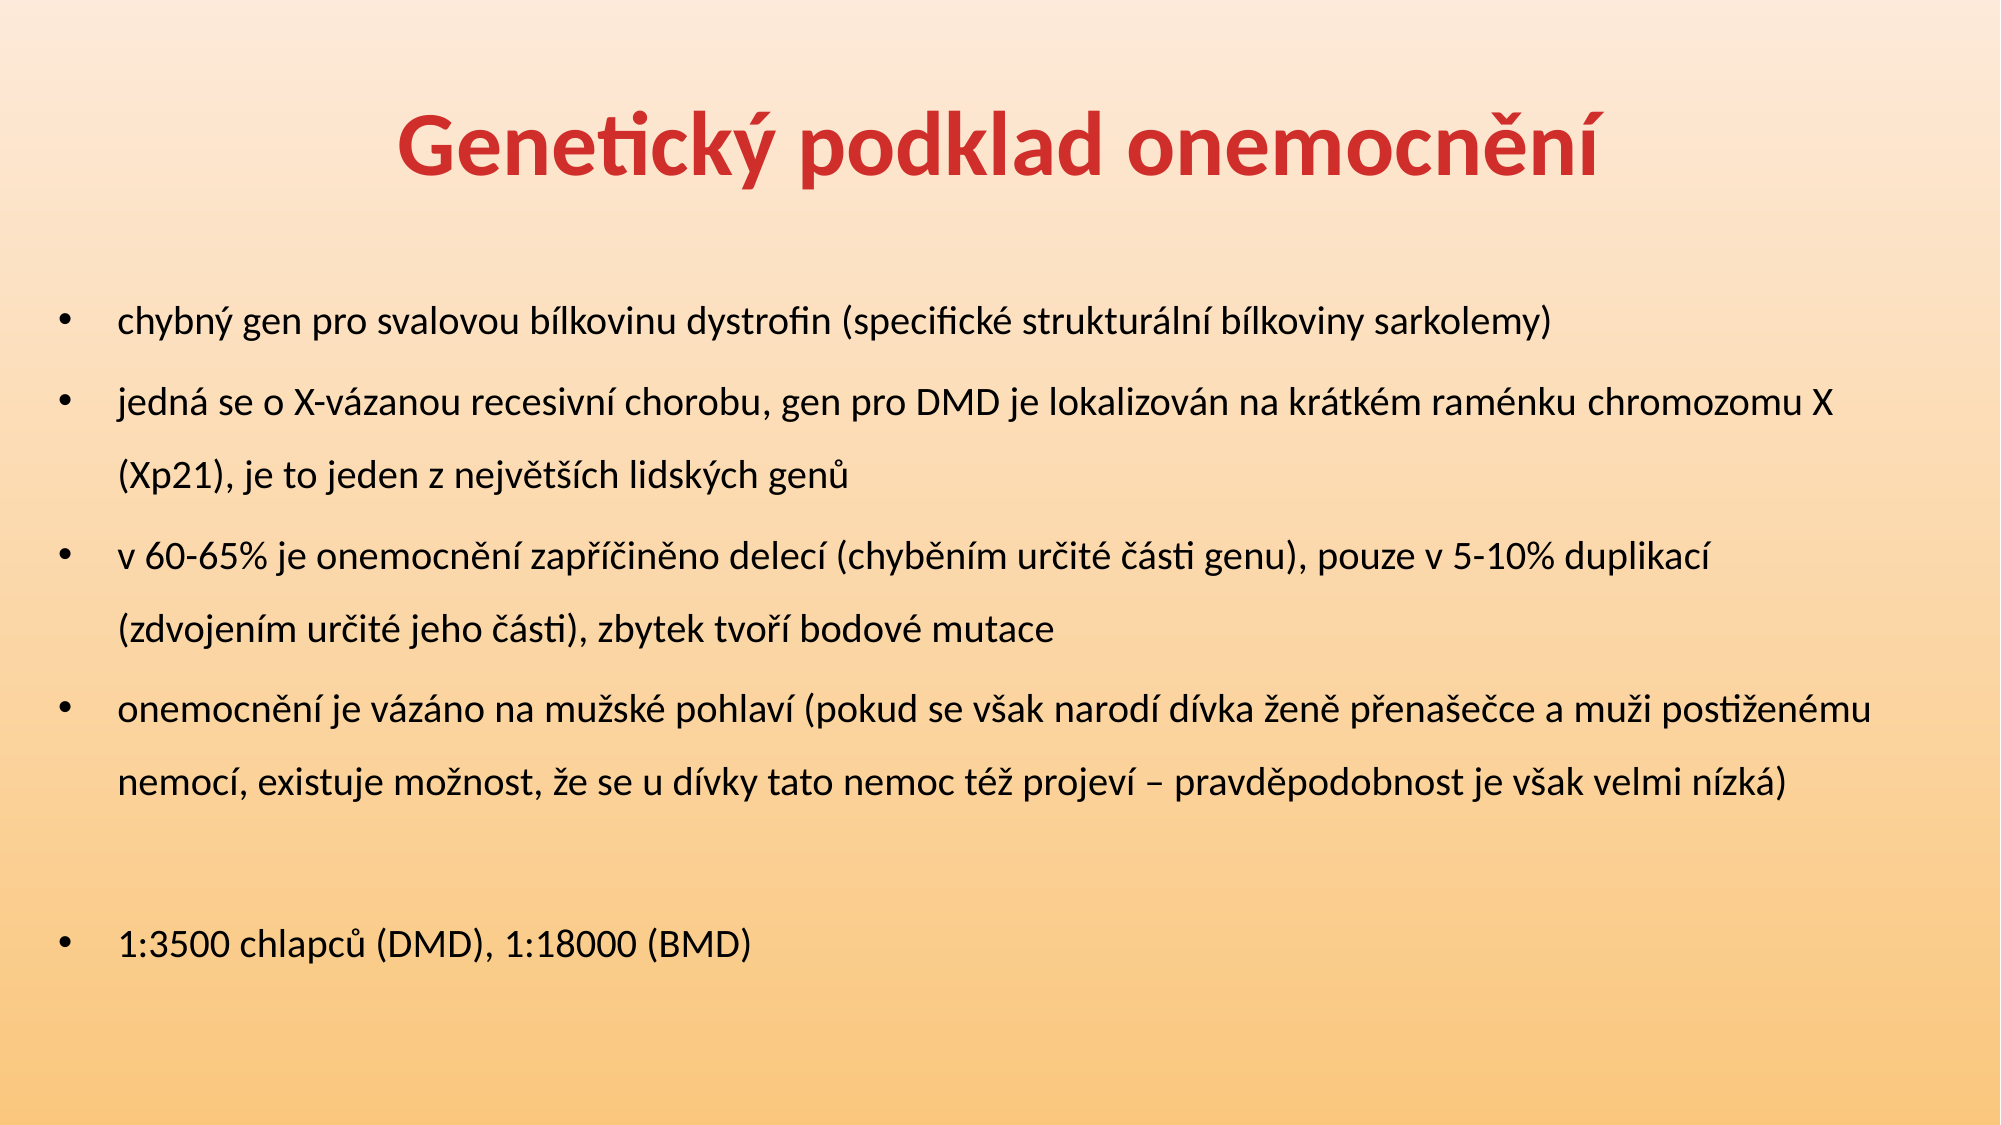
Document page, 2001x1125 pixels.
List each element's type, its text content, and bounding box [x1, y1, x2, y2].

title Genetický podklad onemocnění [0, 45, 2000, 233]
list chybný gen pro svalovou bílkovinu dystrofin (specifické strukturální bílkoviny sarkolemy) jedná se o X-vázanou recesivní chorobu, gen pro DMD je lokalizován na krátkém raménku chromozomu X (Xp21), je to jeden z největších lidských genů v 60-65% je onemocnění zapříčiněno delecí (chyběním určité části genu), pouze v 5-10% duplikací (zdvojením určité jeho části), zbytek tvoří bodové mutace onemocnění je vázáno na mužské pohlaví (pokud se však narodí dívka ženě přenašečce a muži postiženému nemocí, existuje možnost, že se u dívky tato nemoc též projeví – pravděpodobnost je však velmi nízká) 1:3500 chlapců (DMD), 1:18000 (BMD) [43, 262, 1900, 1005]
